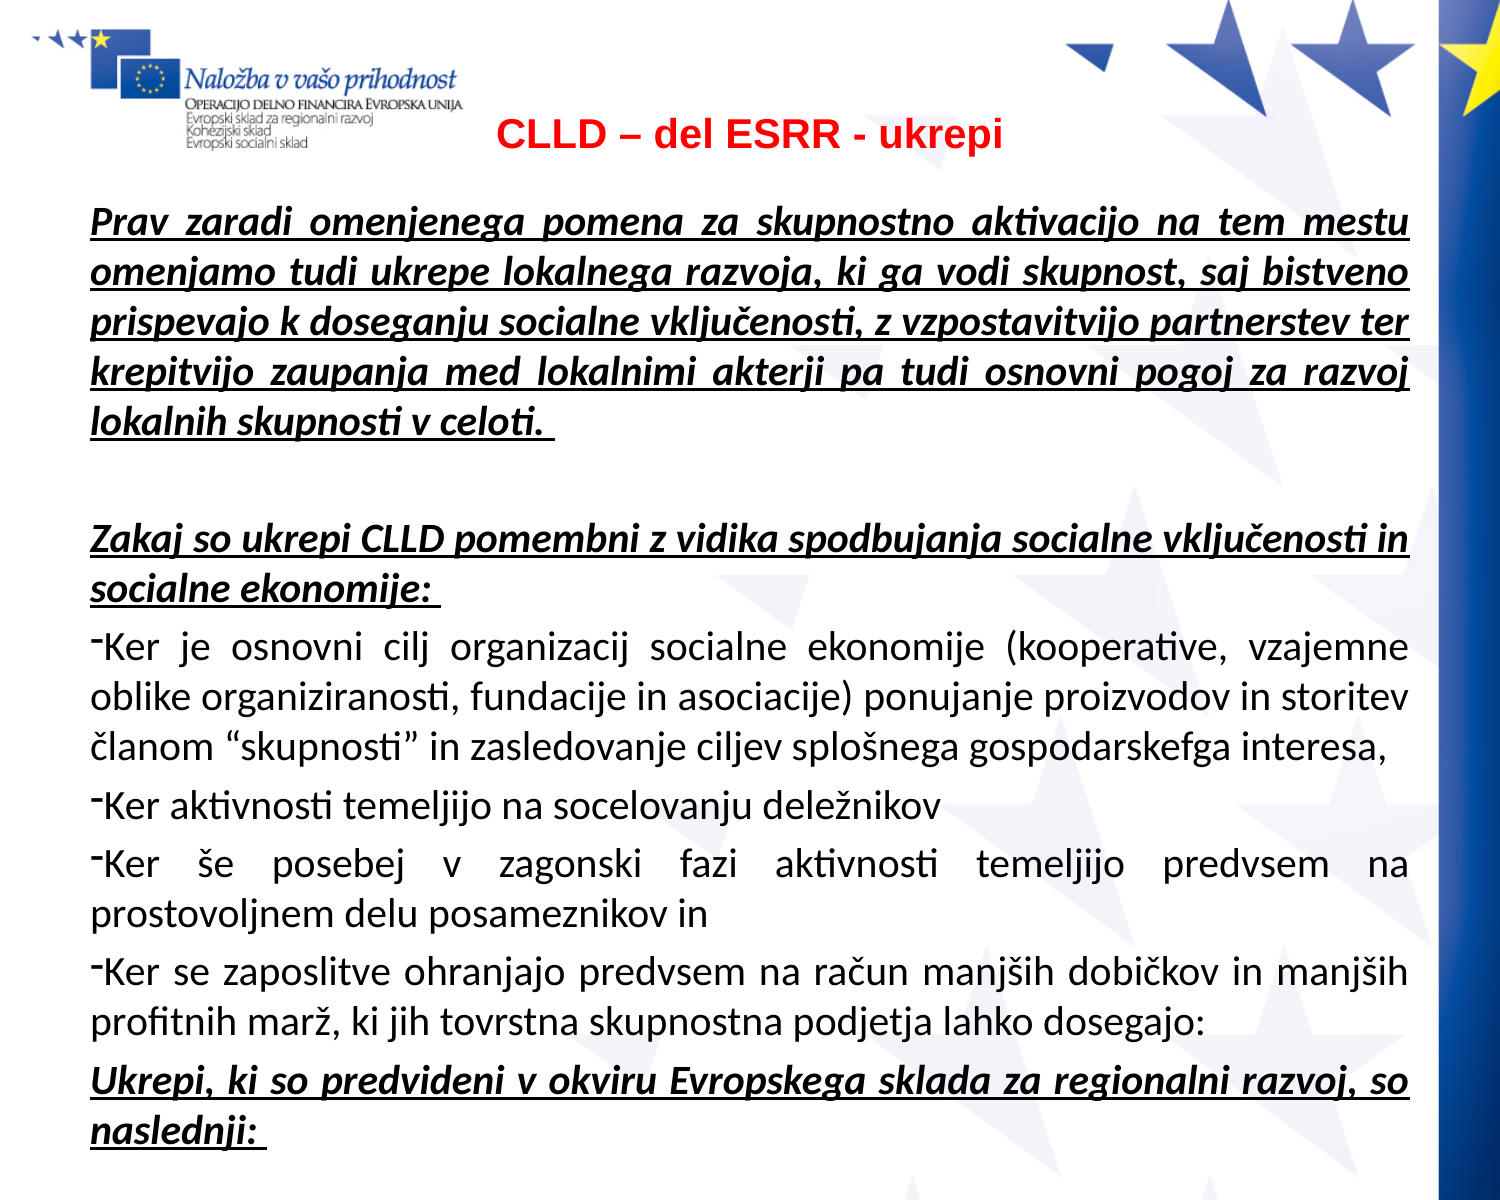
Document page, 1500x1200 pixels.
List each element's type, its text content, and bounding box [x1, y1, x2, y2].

list Prav zaradi omenjenega pomena za skupnostno aktivacijo na tem mestu omenjamo tudi ukrepe lokalnega razvoja, ki ga vodi skupnost, saj bistveno prispevajo k doseganju socialne vključenosti, z vzpostavitvijo partnerstev ter krepitvijo zaupanja med lokalnimi akterji pa tudi osnovni pogoj za razvoj lokalnih skupnosti v celoti. Zakaj so ukrepi CLLD pomembni z vidika spodbujanja socialne vključenosti in socialne ekonomije: Ker je osnovni cilj organizacij socialne ekonomije (kooperative, vzajemne oblike organiziranosti, fundacije in asociacije) ponujanje proizvodov in storitev članom “skupnosti” in zasledovanje ciljev splošnega gospodarskefga interesa, Ker aktivnosti temeljijo na socelovanju deležnikov Ker še posebej v zagonski fazi aktivnosti temeljijo predvsem na prostovoljnem delu posameznikov in Ker se zaposlitve ohranjajo predvsem na račun manjših dobičkov in manjših profitnih marž, ki jih tovrstna skupnostna podjetja lahko dosegajo: Ukrepi, ki so predvideni v okviru Evropskega sklada za regionalni razvoj, so naslednji: Ustvarjanje delovnih mest: Ukrep 1: Spodbujanje podjetniških aktivnosti in inovativnih razvojnih partnerstev: prispevek k ciljem socialne ekonomije se odraža predvsem s pospeševanjem iniciativ “od spodaj navzgor” in inovativnim organizacijskim oblikam, podpora aktivnostim za povečanje podjetnosti, ustvarjalnosti in inovativnosti ter aktivnosti, ki bodo prispevale k ustvarjanju pogojev za izvajanje podjetniških iniciativ (npr: vzpostavitev neformalnih mrež za spodbujanje podjetništva - predvsem socialnega podjetništva, MSP, razvoj ponudbe lokalnih proizvodov in storitev v upravičenih območjih, aktivnosti za oživljanje vaških in mestnih jeder ipd). Večja vključenost ranljivih skupin: Ukrep 2: Krepitev sodelovanja z institucionalnim okoljem za povečanje socialne vključenosti: podpora aktivnostim, ki bodo prispevale k aktivaciji deležnikov v povezavi z institucionalnim okoljem v navezavi na obstoječo socialno infrastrukturo na lokalni in regionalni ravni za namen povečanja socialne vključenosti (npr. intervencijsko delo z mladimi, inovativna partnerstva za oblikovanje mreže storitev za starostnike in spodbujanje ukrepov aktivnega staranja, ipd). [74, 199, 1426, 1073]
picture [0, 0, 1500, 1200]
title CLLD – del ESRR - ukrepi [74, 115, 1426, 199]
